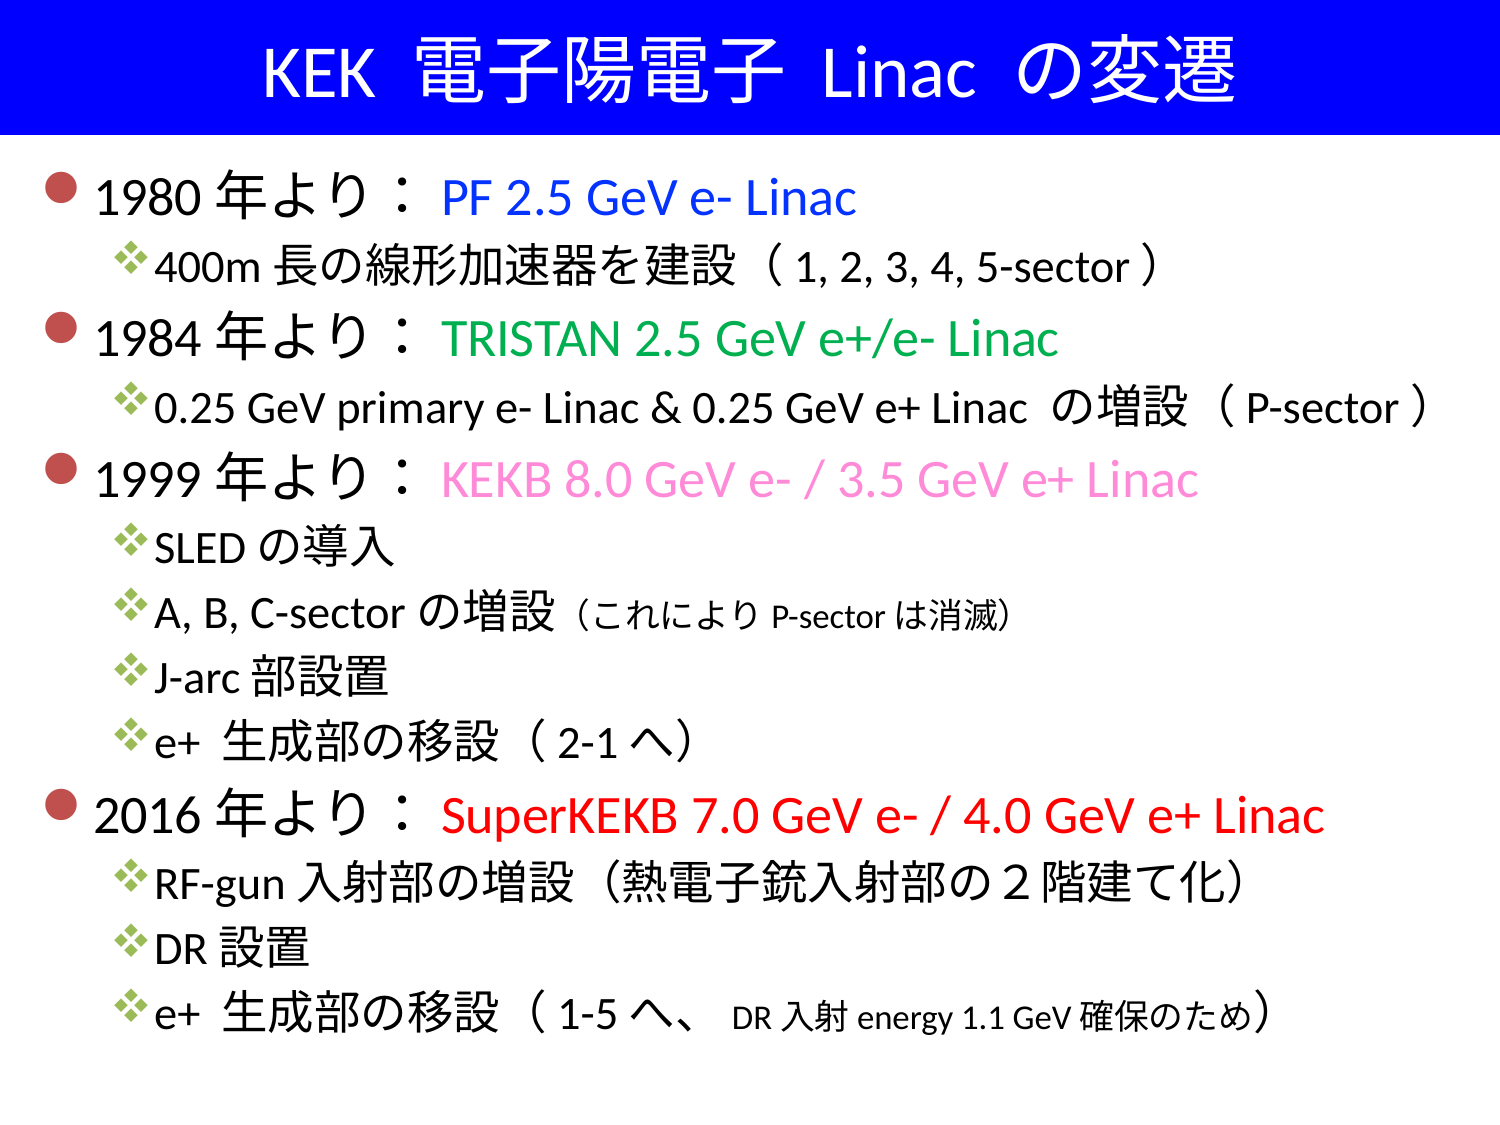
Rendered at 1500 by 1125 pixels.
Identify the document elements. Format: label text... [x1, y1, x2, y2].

list 1980年より：PF 2.5 GeV e- Linac 400m長の線形加速器を建設（1, 2, 3, 4, 5-sector） 1984年より：TRISTAN 2.5 GeV e+/e- Linac 0.25 GeV primary e- Linac & 0.25 GeV e+ Linac の増設（P-sector） 1999年より：KEKB 8.0 GeV e- / 3.5 GeV e+ Linac SLEDの導入 A, B, C-sectorの増設（これによりP-sectorは消滅） J-arc部設置 e+ 生成部の移設（2-1へ） 2016年より：SuperKEKB 7.0 GeV e- / 4.0 GeV e+ Linac RF-gun入射部の増設（熱電子銃入射部の２階建て化） DR設置 e+ 生成部の移設（1-5へ、DR入射energy 1.1 GeV確保のため） [25, 154, 1500, 1088]
title KEK 電子陽電子 Linac の変遷 [0, 0, 1500, 135]
